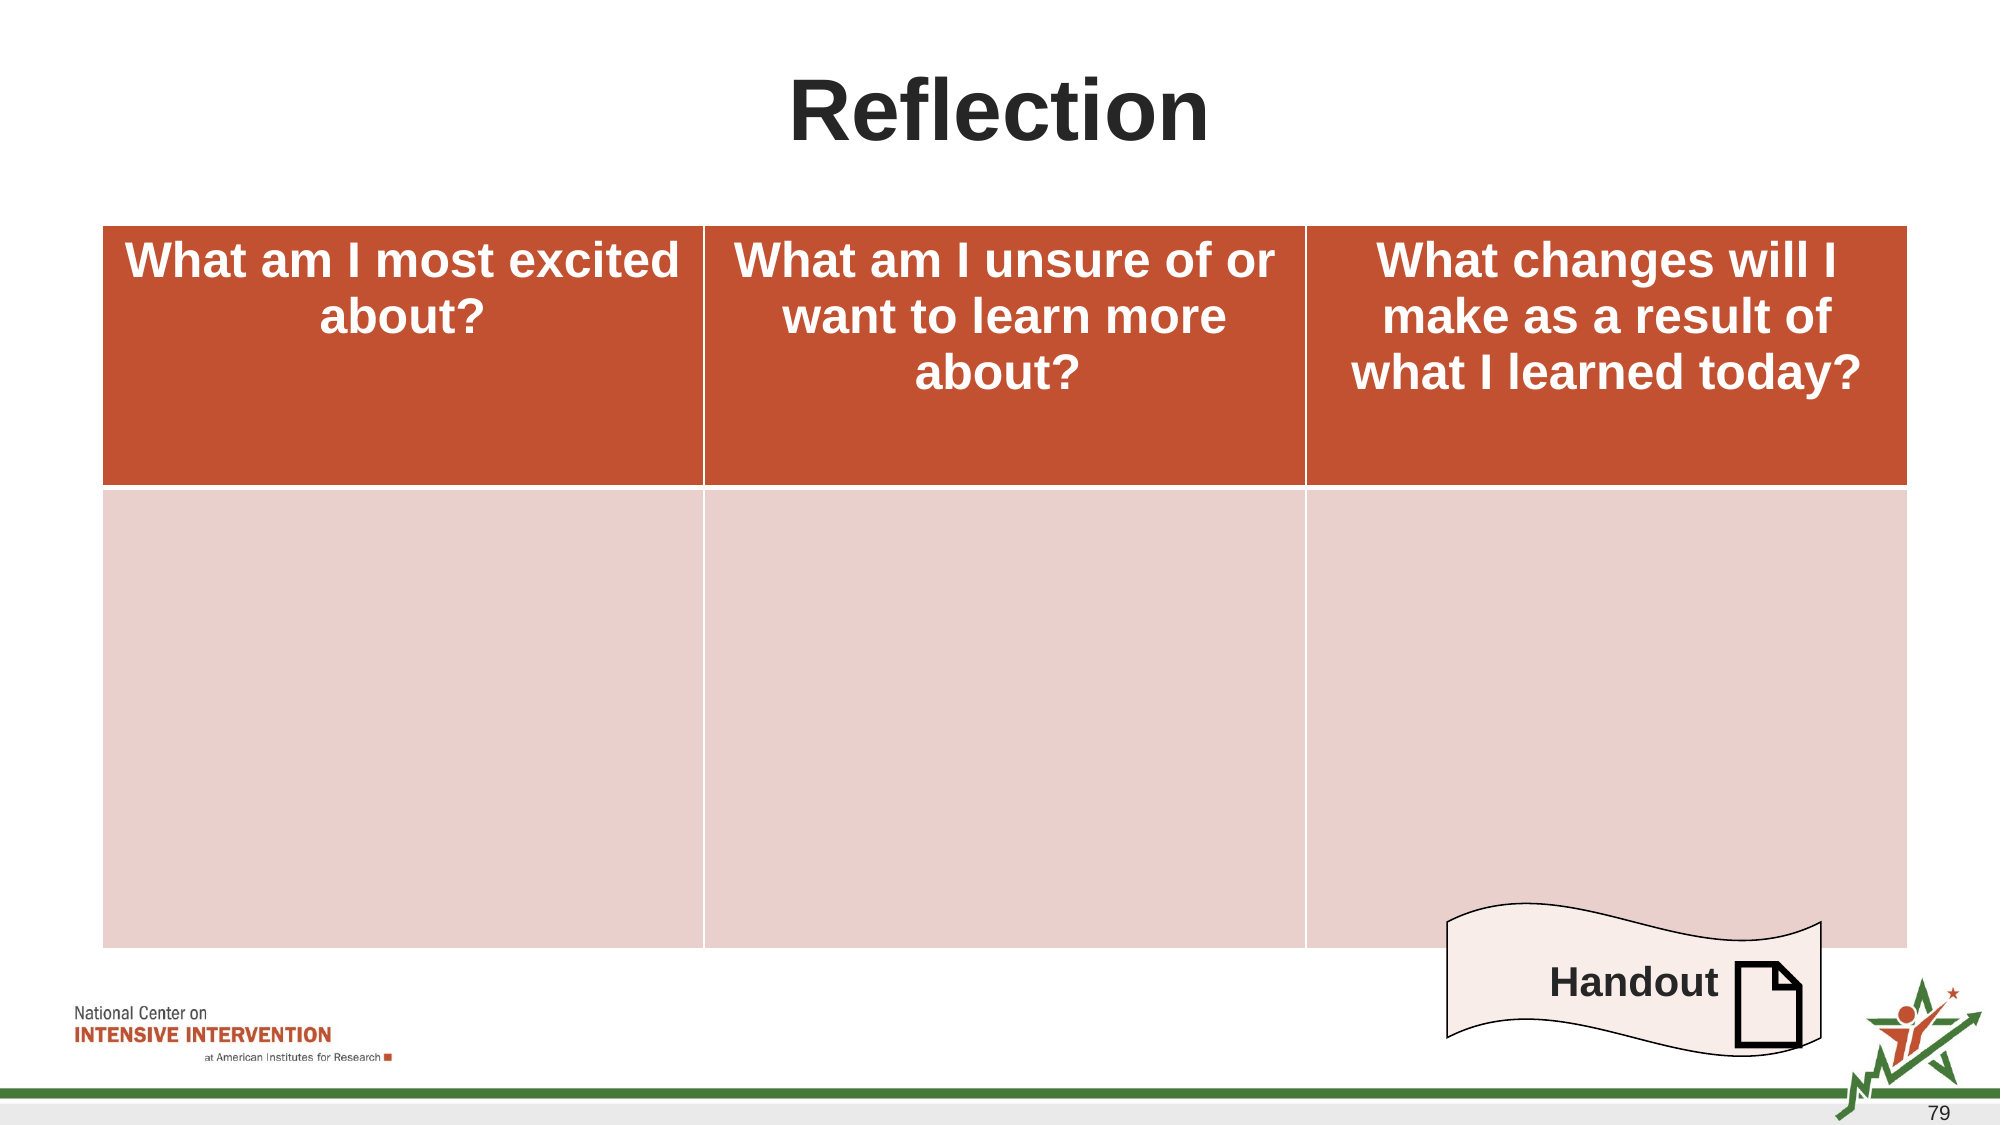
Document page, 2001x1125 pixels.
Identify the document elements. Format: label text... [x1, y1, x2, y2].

title Reflection [75, 0, 1925, 210]
table_cell [705, 490, 1305, 948]
text_box Handout [1446, 902, 1822, 1056]
table_header What am I unsure of or want to learn more about? [705, 226, 1305, 485]
table_header What am I most excited about? [103, 226, 703, 485]
slide_number 79 [1925, 1099, 1951, 1125]
table_cell [1307, 490, 1907, 948]
table_cell [103, 490, 703, 948]
table_header What changes will I make as a result of what I learned today? [1307, 226, 1907, 485]
picture [0, 0, 2000, 1125]
